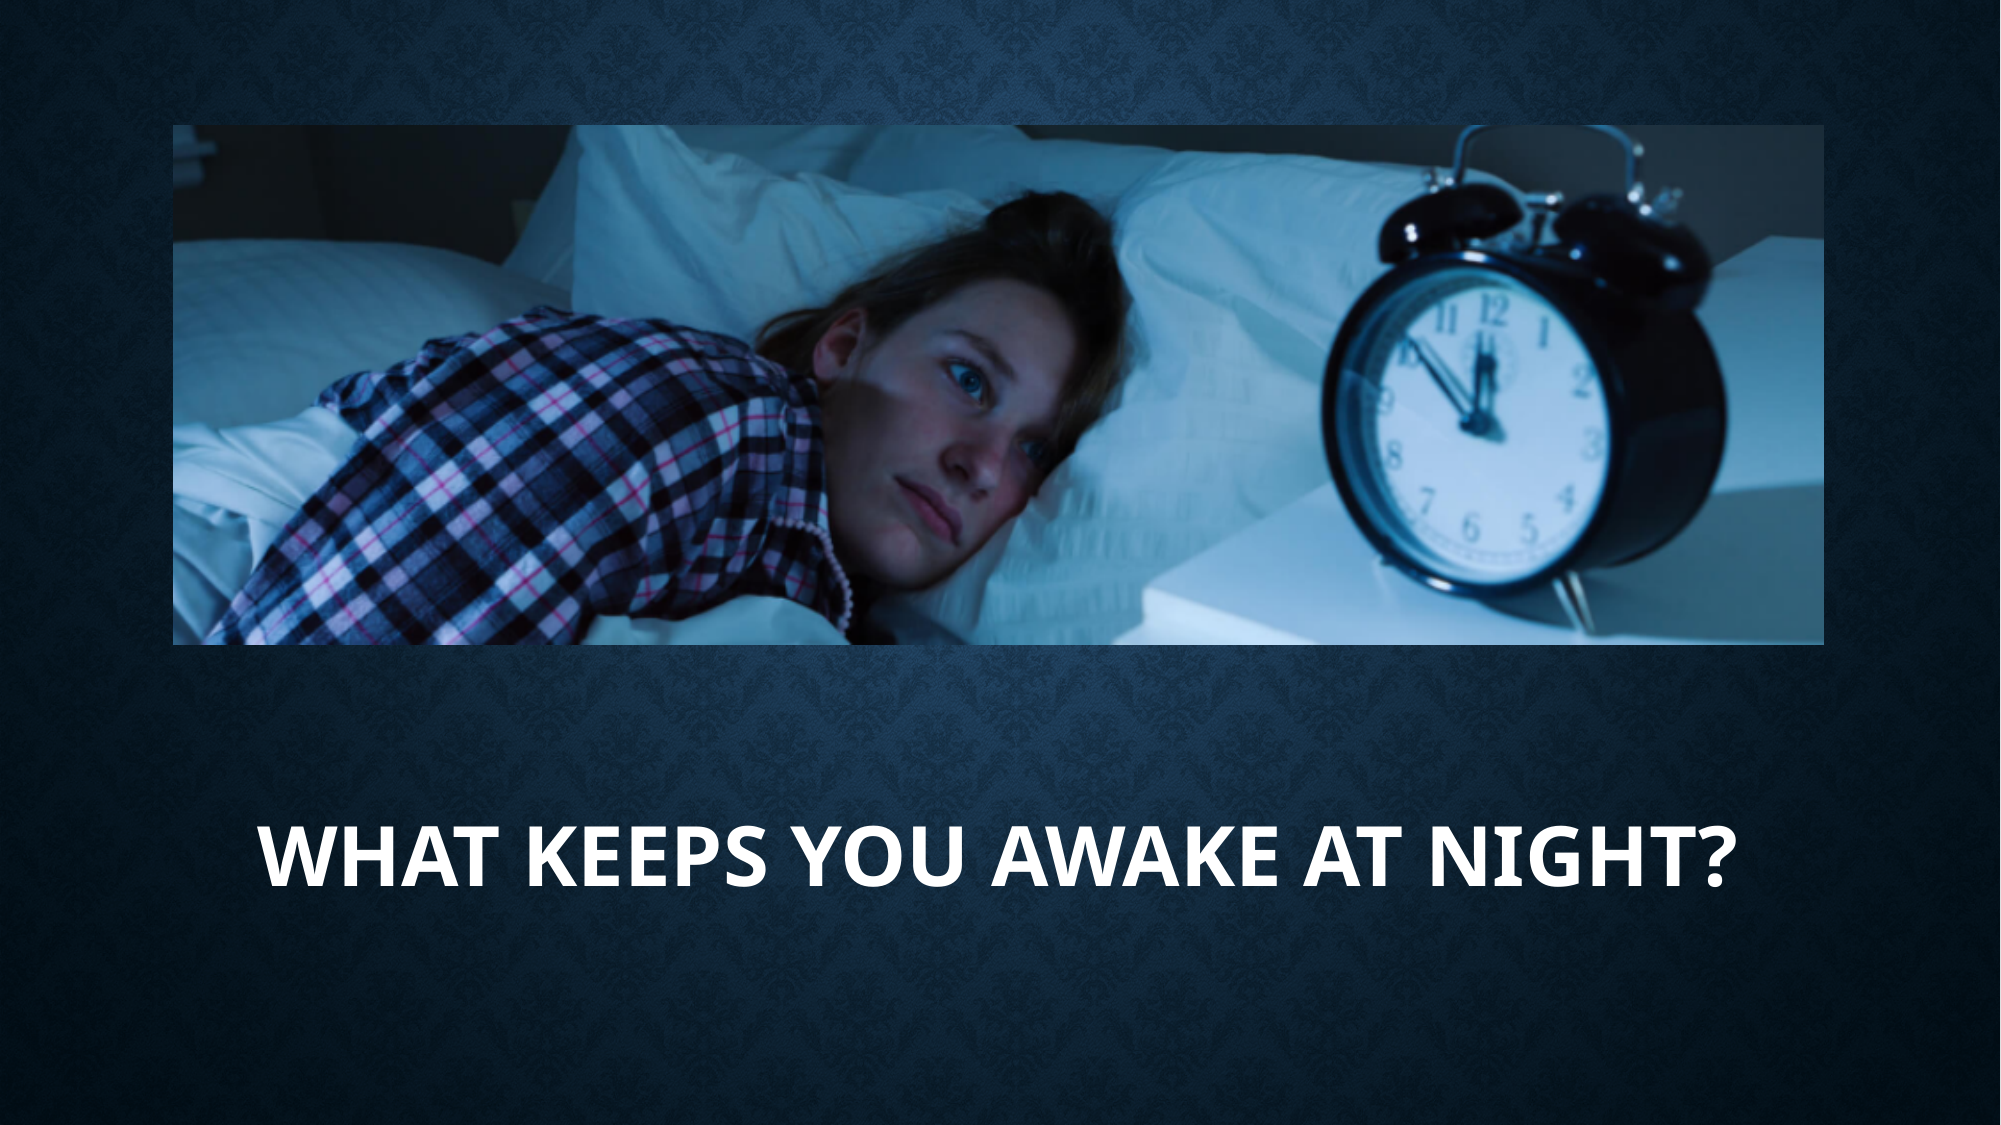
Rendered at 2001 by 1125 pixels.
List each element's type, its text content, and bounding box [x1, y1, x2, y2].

title WHAT KEEPS YOU AWAKE AT NIGHT? [112, 736, 1885, 984]
picture [172, 125, 1824, 645]
